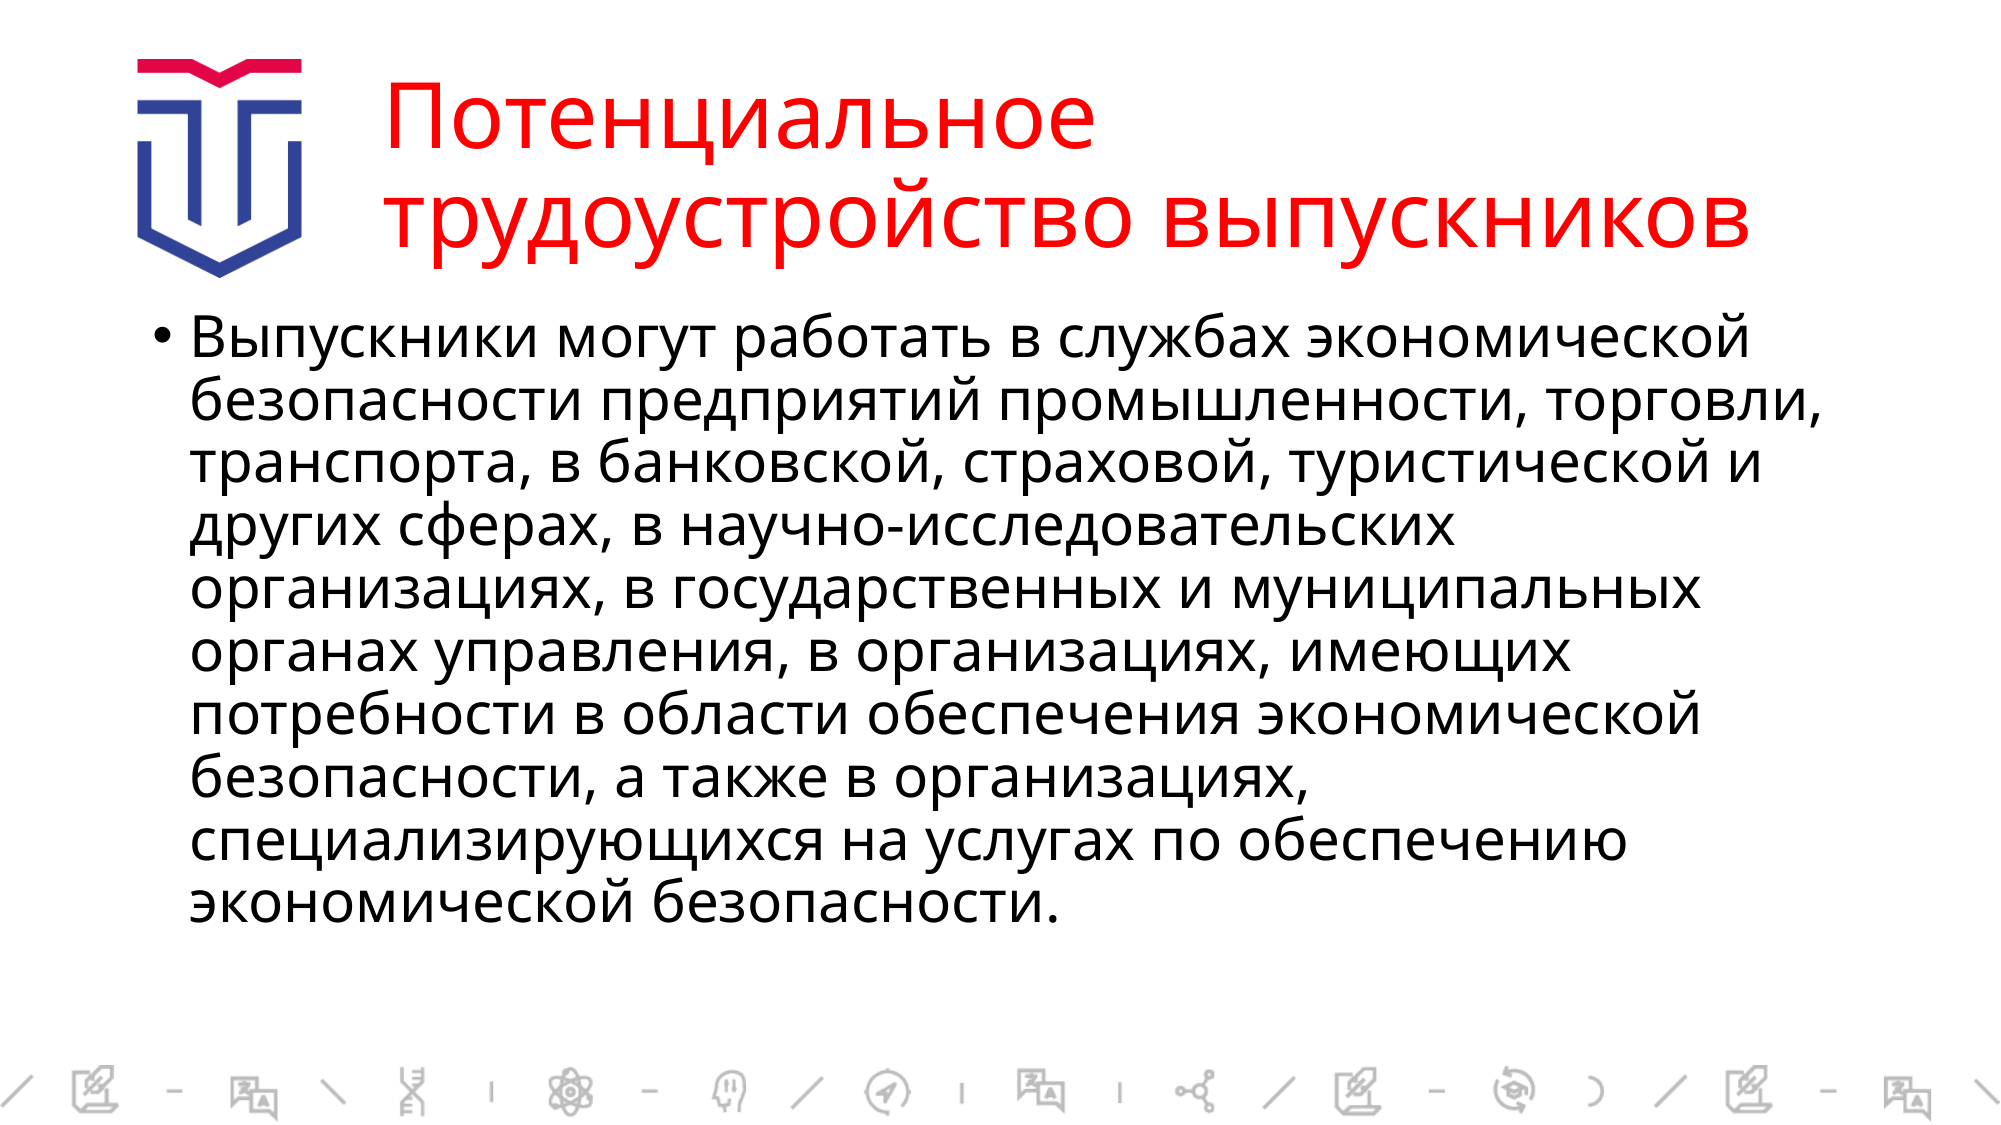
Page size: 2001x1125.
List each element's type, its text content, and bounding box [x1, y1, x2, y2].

picture [0, 1065, 2000, 1123]
title Потенциальное трудоустройство выпускников [367, 59, 1863, 278]
list Выпускники могут работать в службах экономической безопасности предприятий промышленности, торговли, транспорта, в банковской, страховой, туристической и других сферах, в научно-исследовательских организациях, в государственных и муниципальных органах управления, в организациях, имеющих потребности в области обеспечения экономической безопасности, а также в организациях, специализирующихся на услугах по обеспечению экономической безопасности. [137, 299, 1863, 1014]
picture [137, 59, 302, 278]
